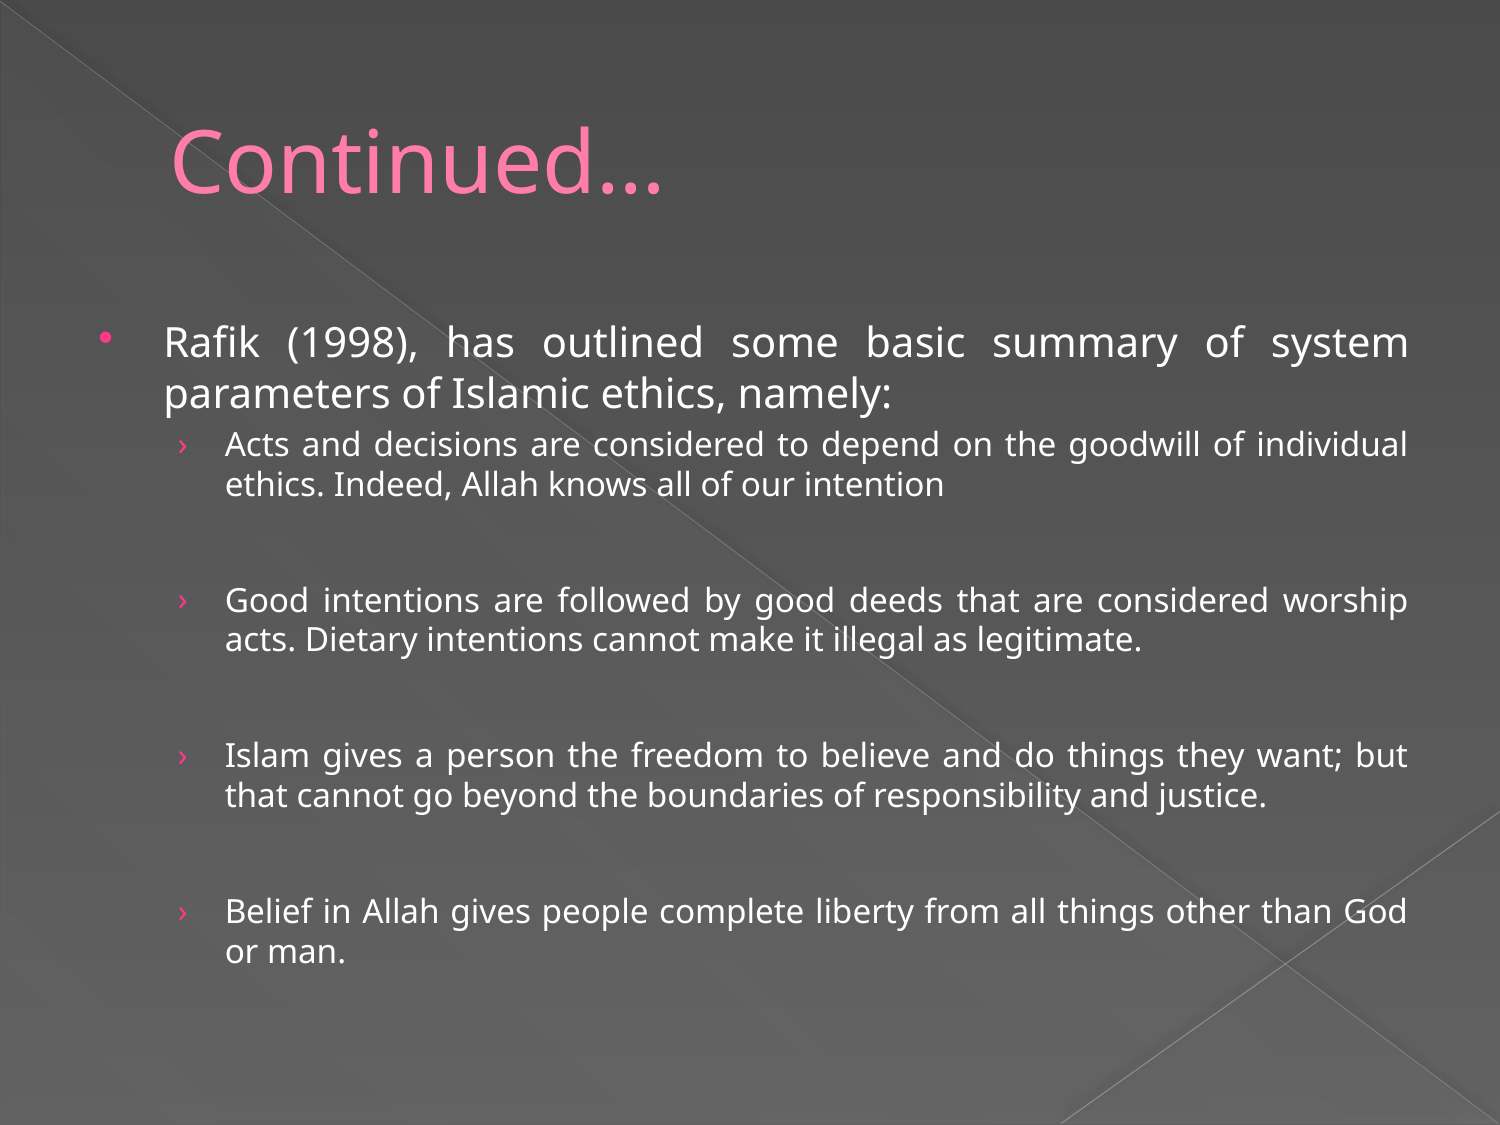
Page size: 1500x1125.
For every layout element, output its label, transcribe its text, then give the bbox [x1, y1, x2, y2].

list Rafik (1998), has outlined some basic summary of system parameters of Islamic ethics, namely: Acts and decisions are considered to depend on the goodwill of individual ethics. Indeed, Allah knows all of our intention Good intentions are followed by good deeds that are considered worship acts. Dietary intentions cannot make it illegal as legitimate. Islam gives a person the freedom to believe and do things they want; but that cannot go beyond the boundaries of responsibility and justice. Belief in Allah gives people complete liberty from all things other than God or man. [75, 308, 1425, 1059]
title Continued… [75, 43, 1425, 274]
